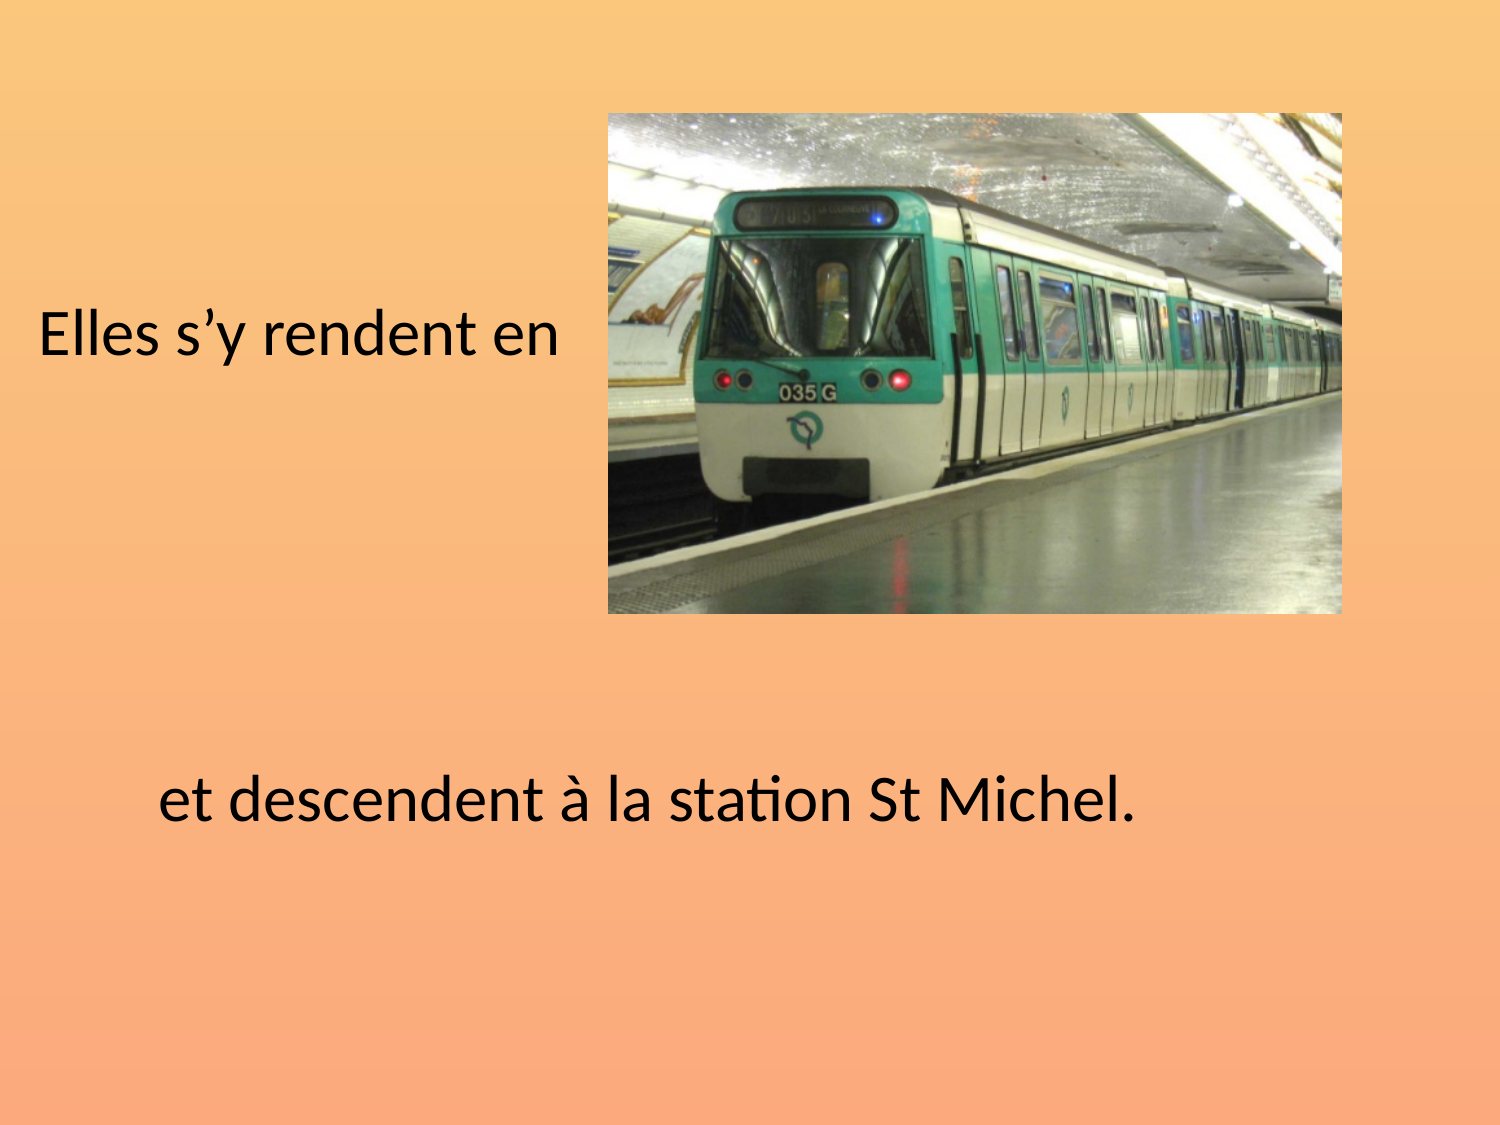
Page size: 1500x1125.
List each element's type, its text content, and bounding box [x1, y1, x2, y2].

picture [608, 113, 1342, 614]
list Elles s’y rendent en et descendent à la station St Michel. [23, 281, 1374, 947]
